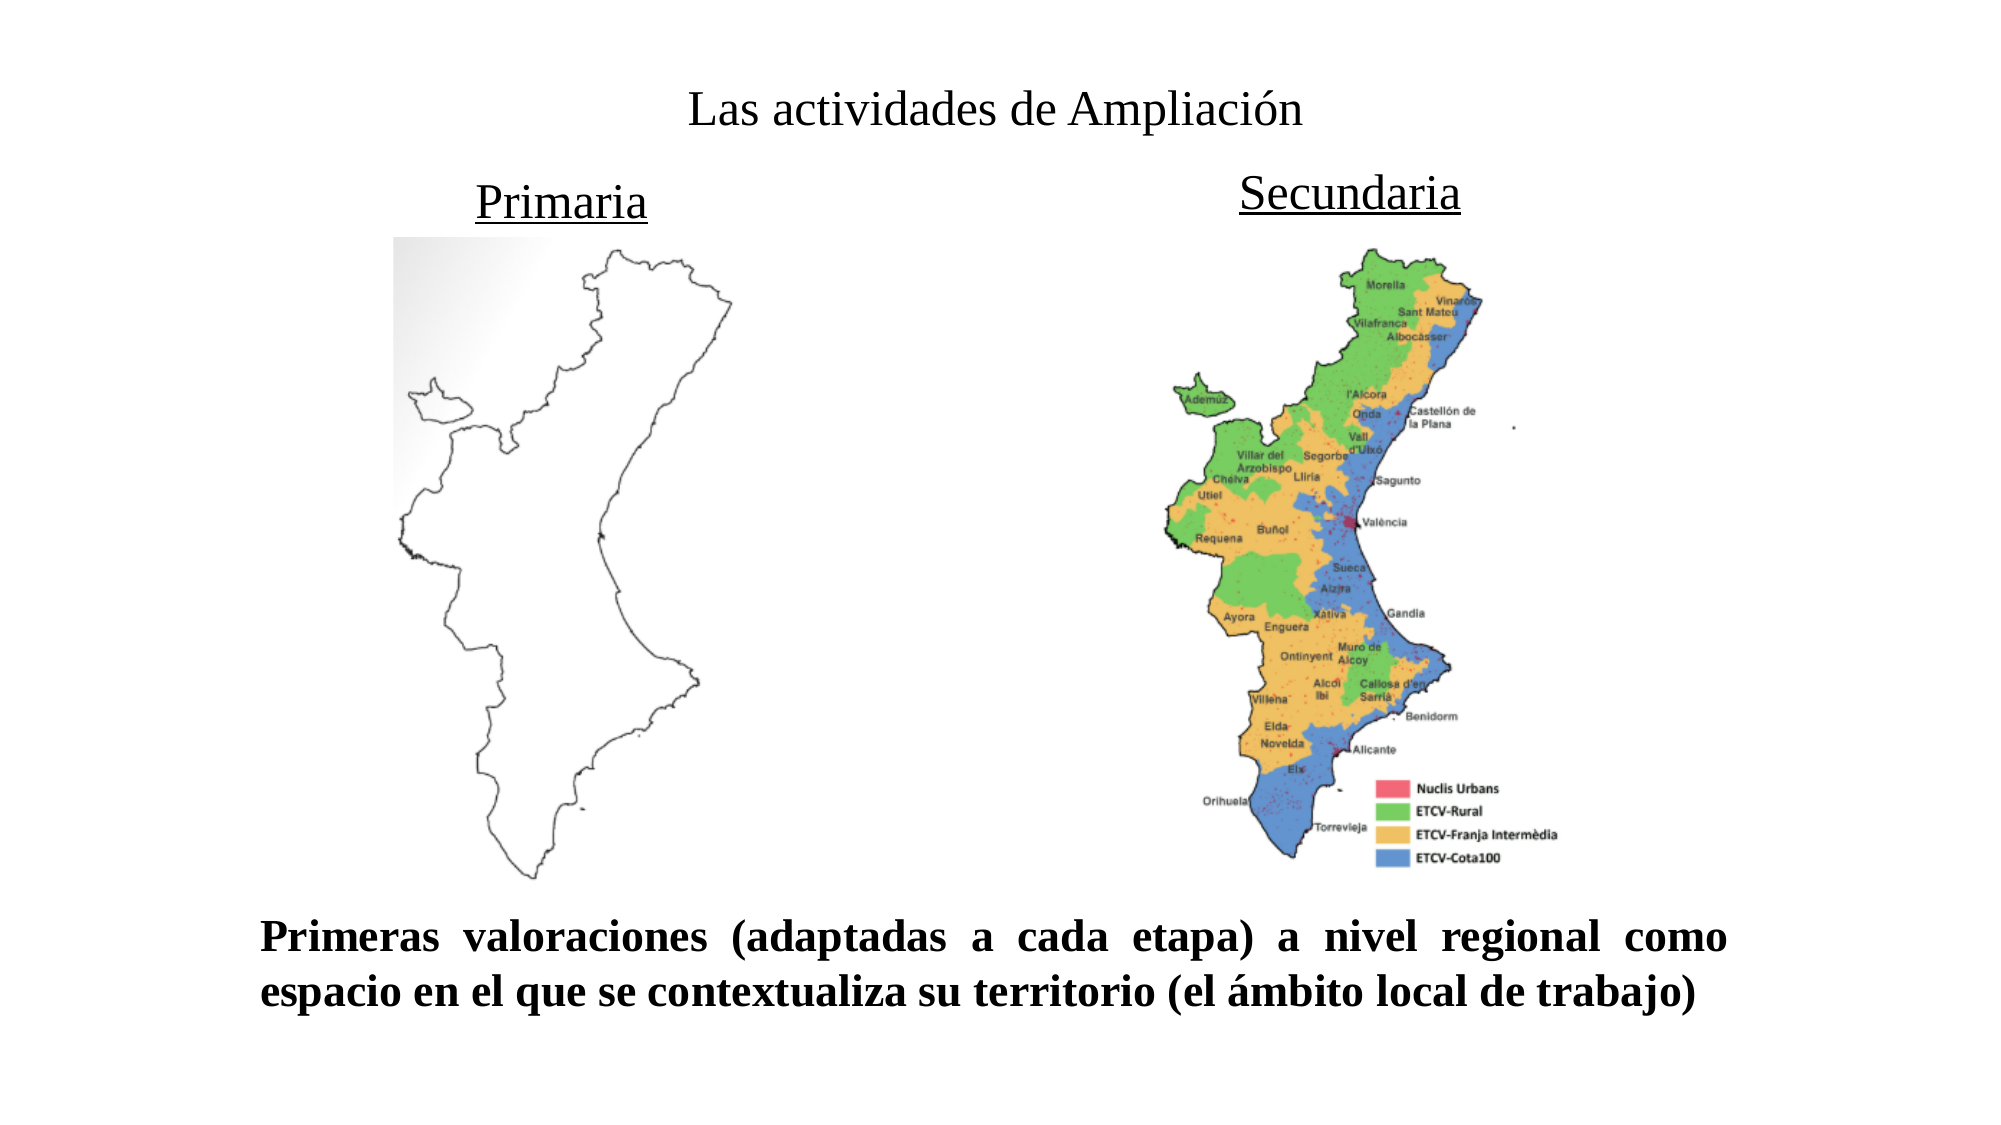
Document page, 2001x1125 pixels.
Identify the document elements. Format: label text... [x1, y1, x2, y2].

picture [1154, 237, 1569, 888]
text_box Las actividades de Ampliación [245, 68, 1746, 143]
text_box Primeras valoraciones (adaptadas a cada etapa) a nivel regional como espacio en el que se contextualiza su territorio (el ámbito local de trabajo) [245, 898, 1745, 1023]
text_box Secundaria [1224, 151, 1522, 228]
picture [393, 237, 746, 888]
text_box Primaria [460, 161, 682, 237]
